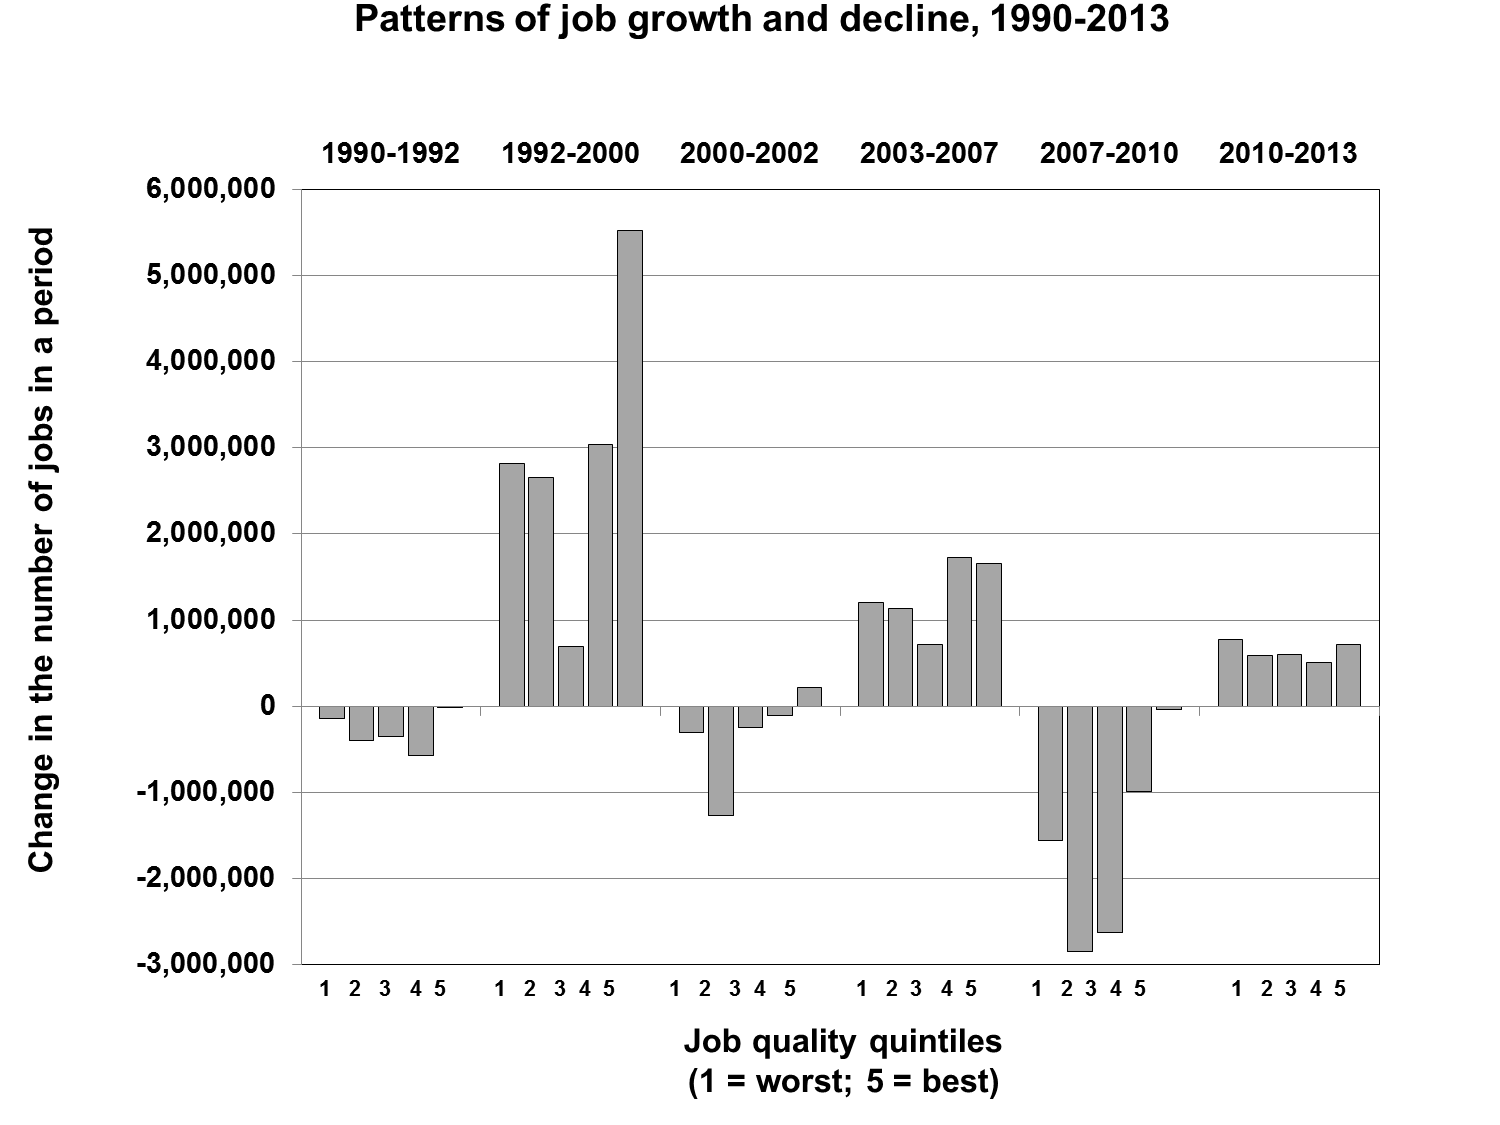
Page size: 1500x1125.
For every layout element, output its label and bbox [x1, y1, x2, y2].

text_box [3, 0, 1500, 1121]
